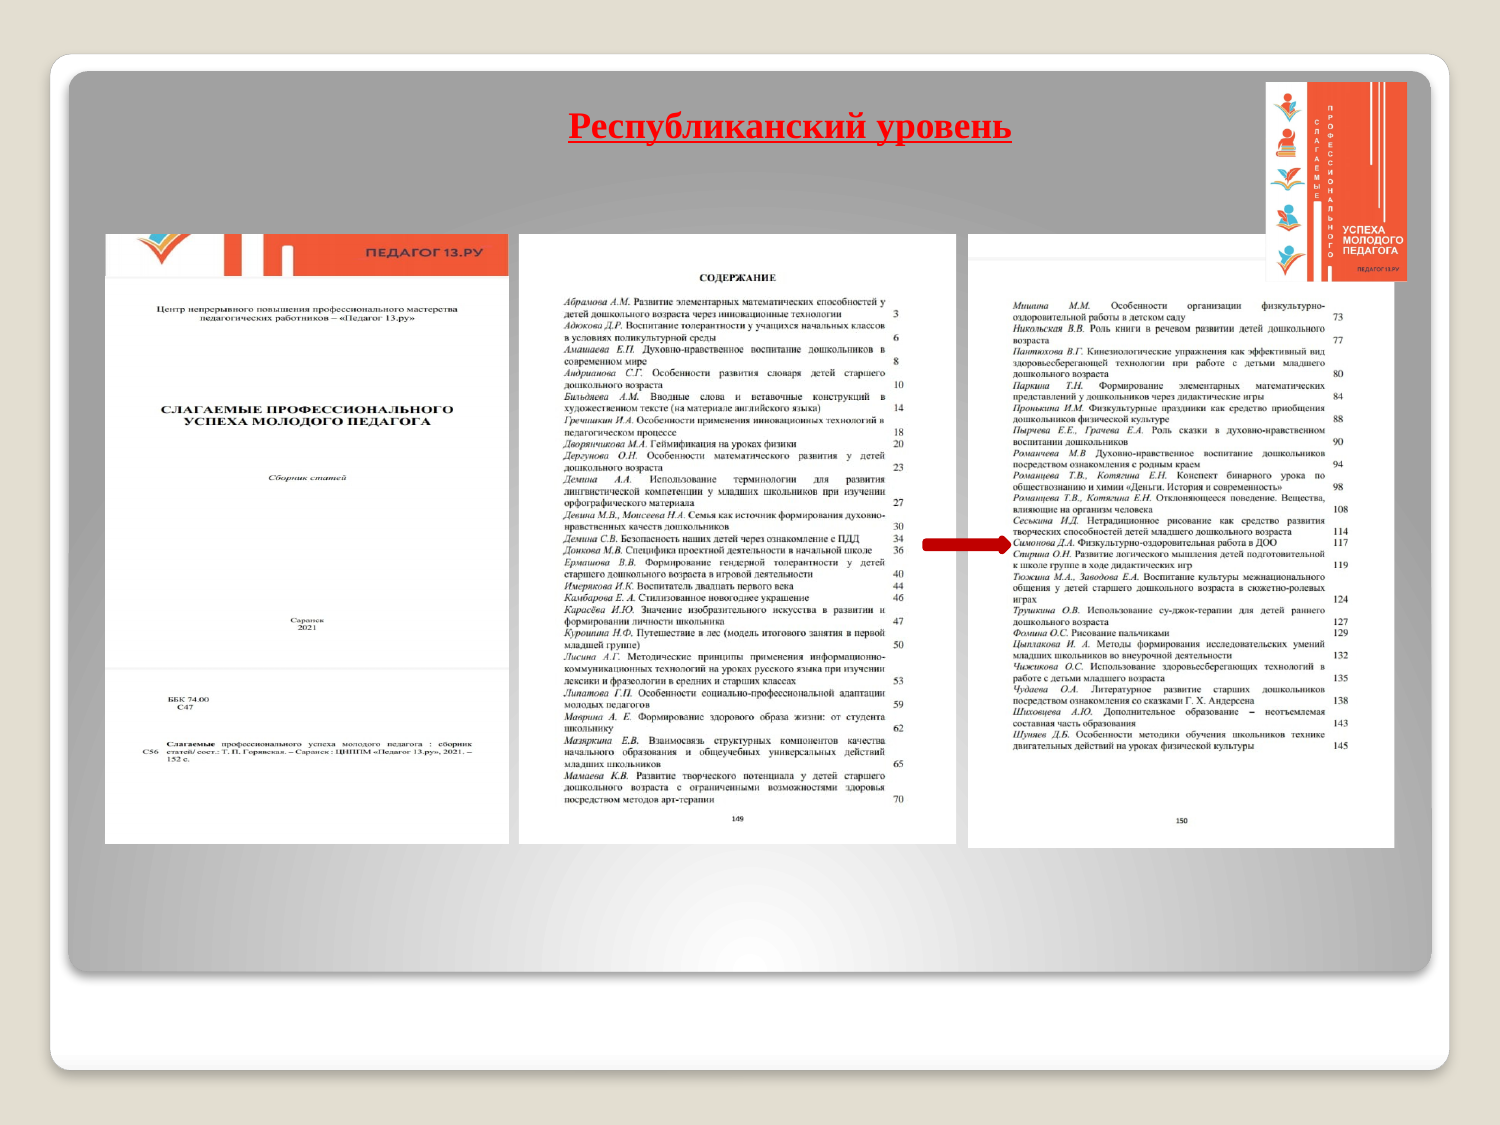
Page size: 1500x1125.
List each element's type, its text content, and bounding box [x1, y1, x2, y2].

picture [967, 81, 1408, 849]
text_box Республиканский уровень [553, 93, 1028, 154]
picture [105, 234, 509, 844]
picture [518, 234, 957, 844]
